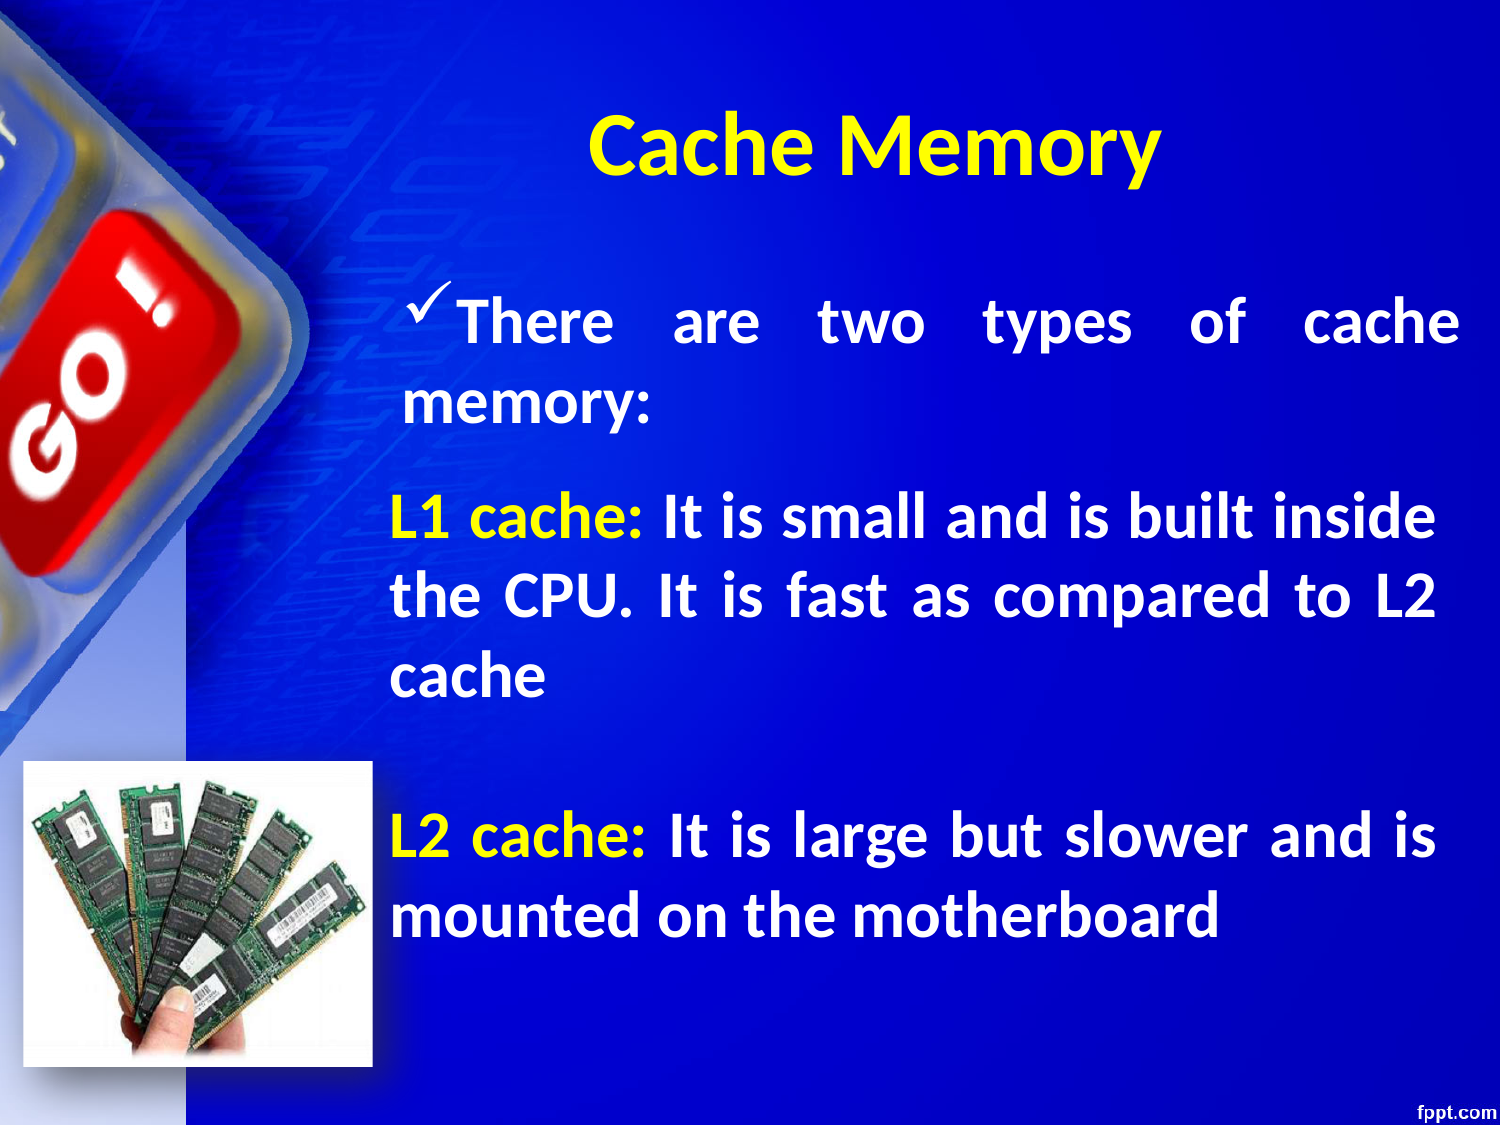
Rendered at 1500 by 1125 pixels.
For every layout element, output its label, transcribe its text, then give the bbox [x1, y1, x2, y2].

text_box L1 cache: It is small and is built inside the CPU. It is fast as compared to L2 cache L2 cache: It is large but slower and is mounted on the motherboard [374, 463, 1453, 959]
text_box There are two types of cache memory: [386, 269, 1477, 445]
title Cache Memory [300, 45, 1452, 233]
picture [0, 0, 1500, 1125]
